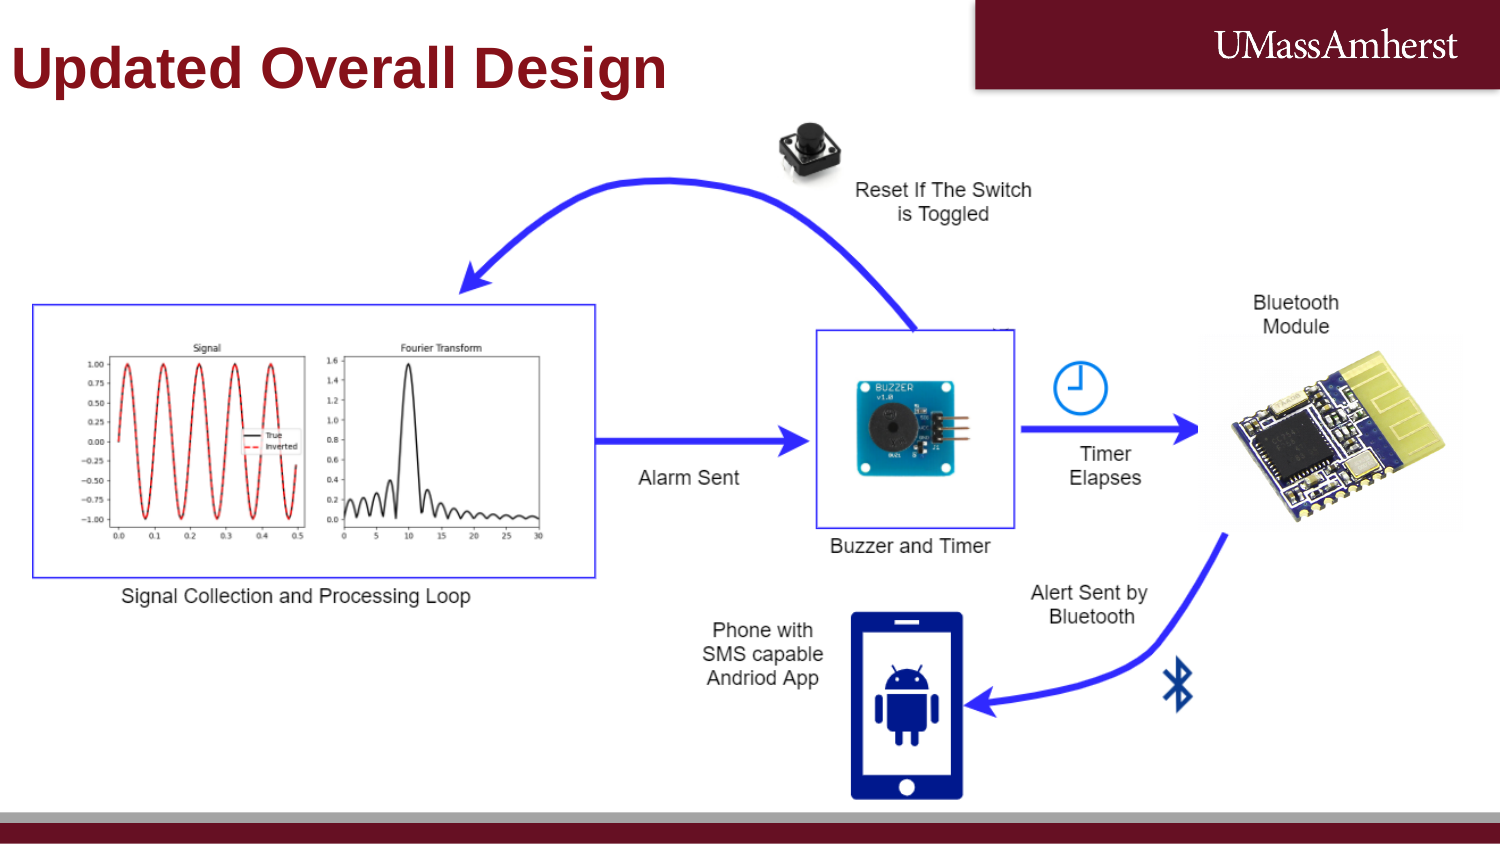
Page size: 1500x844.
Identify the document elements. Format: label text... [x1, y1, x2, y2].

picture [32, 106, 1463, 801]
title Updated Overall Design [11, 12, 693, 101]
picture [1214, 28, 1458, 59]
